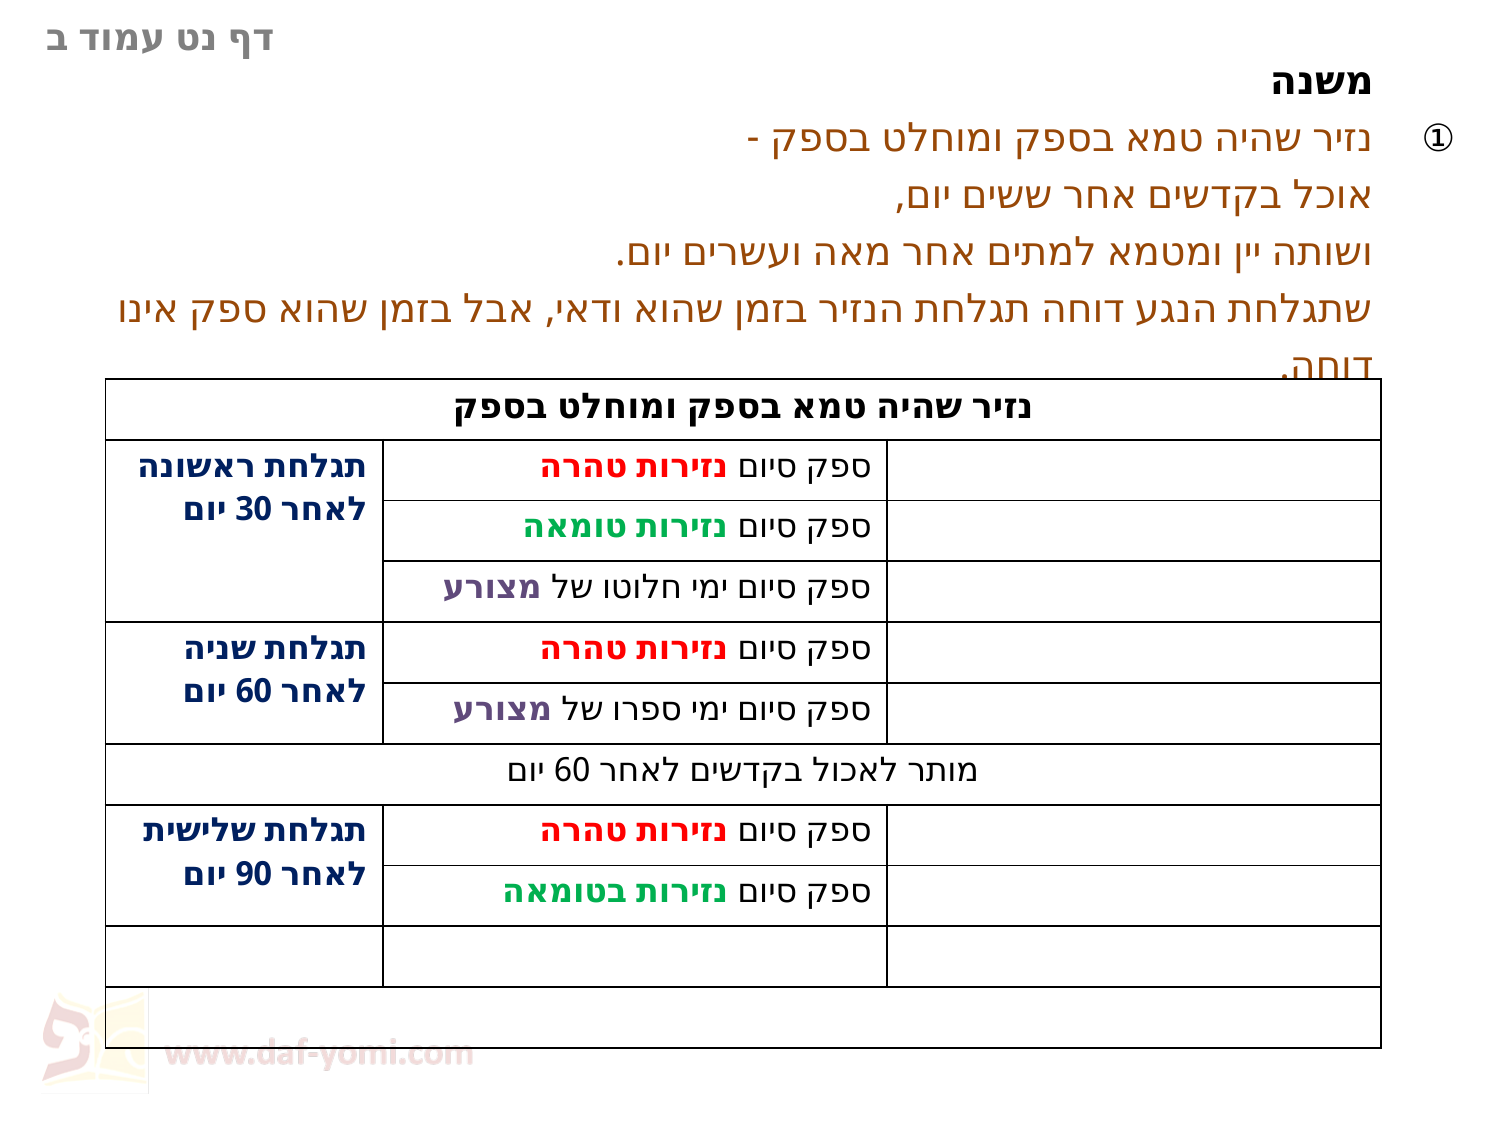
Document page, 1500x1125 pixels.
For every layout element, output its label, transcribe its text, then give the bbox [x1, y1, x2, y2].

table_cell [888, 501, 1380, 560]
table_cell [555, 988, 1380, 1047]
picture [40, 987, 553, 1098]
table_cell ספק סיום נזירות טהרה [384, 623, 886, 682]
table_cell [888, 806, 1380, 865]
table_cell ספק סיום ימי חלוטו של מצורע [384, 562, 886, 621]
table_cell תגלחת שלישית לאחר 90 יום [106, 806, 382, 925]
table_cell [384, 927, 886, 986]
table_header נזיר שהיה טמא בספק ומוחלט בספק [106, 380, 1380, 439]
table_cell [888, 866, 1380, 925]
table_cell [888, 927, 1380, 986]
table_cell ספק סיום נזירות טהרה [384, 441, 886, 500]
table_cell מותר לאכול בקדשים לאחר 60 יום [106, 745, 1380, 804]
text_box ① [1375, 106, 1470, 166]
table_cell ספק סיום נזירות טומאה [384, 501, 886, 560]
table_cell [888, 623, 1380, 682]
table_cell תגלחת ראשונה לאחר 30 יום [106, 441, 382, 621]
table_cell ספק סיום נזירות בטומאה [384, 866, 886, 925]
text_box דף נט עמוד ב [0, 5, 290, 66]
table_cell ספק סיום ימי ספרו של מצורע [384, 684, 886, 743]
table_cell ספק סיום נזירות טהרה [384, 806, 886, 865]
table_cell [106, 927, 382, 986]
table_cell [888, 562, 1380, 621]
table_cell תגלחת שניה לאחר 60 יום [106, 623, 382, 743]
table_cell [888, 441, 1380, 500]
text_box משנה נזיר שהיה טמא בספק ומוחלט בספק - אוכל בקדשים אחר ששים יום, ושותה יין ומטמא למתים אחר מאה ועשרים יום. שתגלחת הנגע דוחה תגלחת הנזיר בזמן שהוא ודאי, אבל בזמן שהוא ספק אינו דוחה. [61, 38, 1389, 509]
table_cell [888, 684, 1380, 743]
